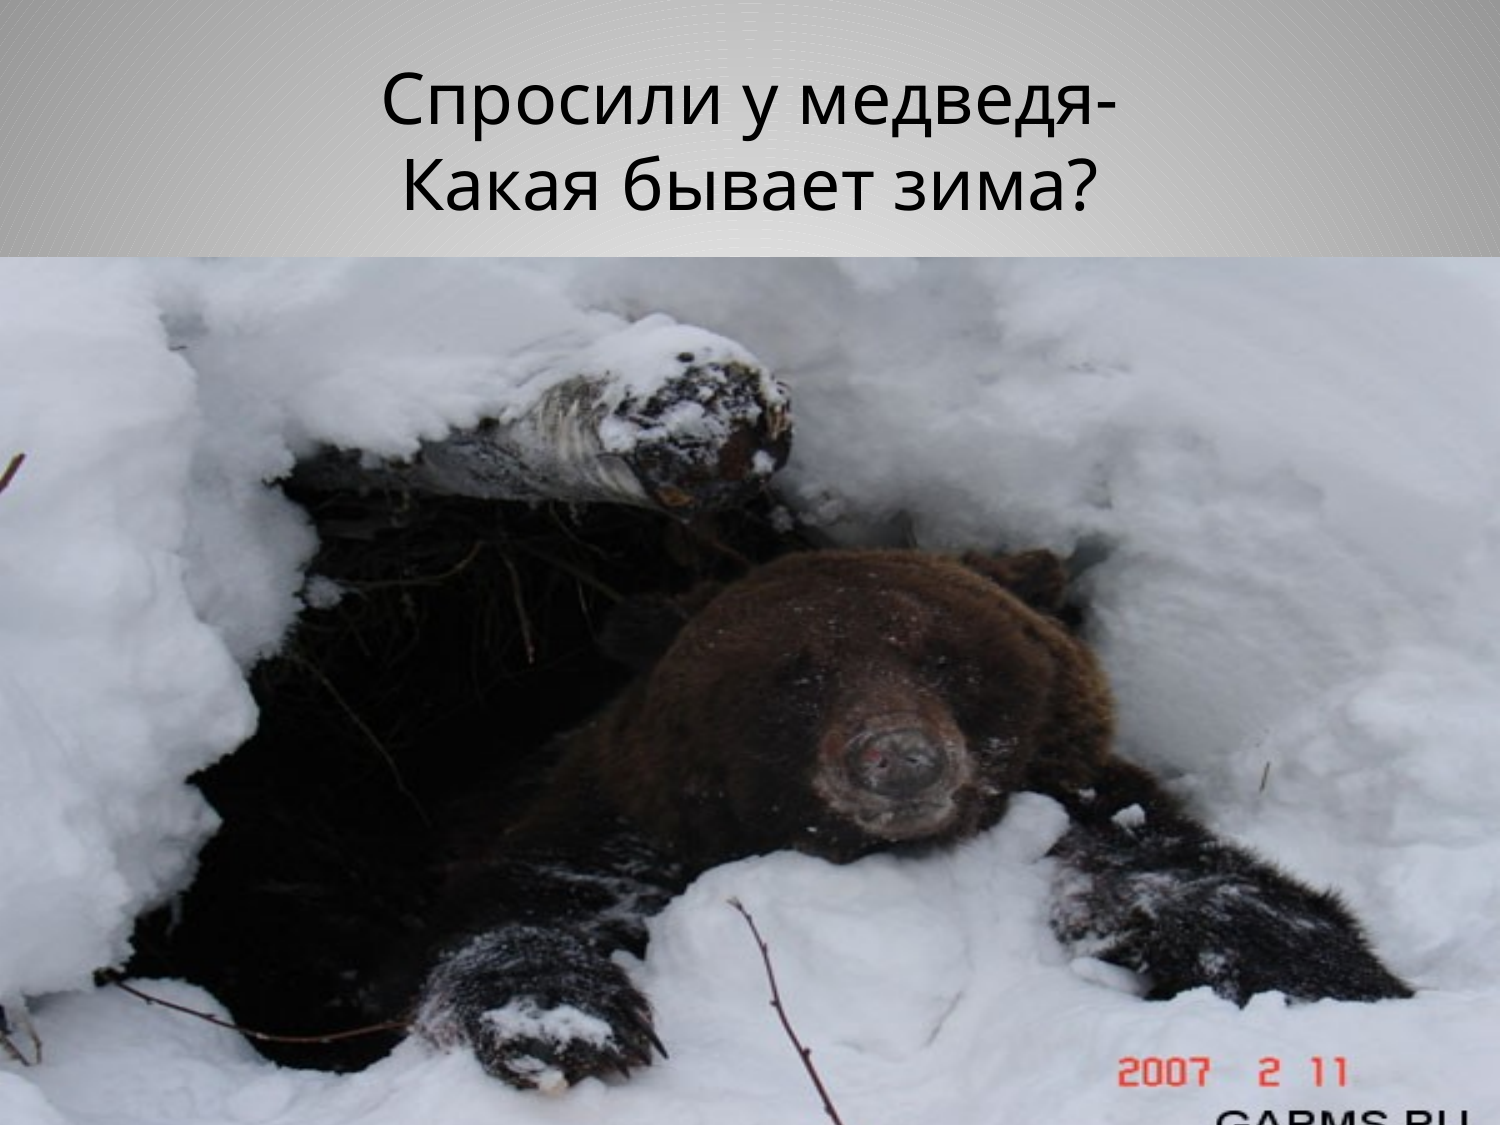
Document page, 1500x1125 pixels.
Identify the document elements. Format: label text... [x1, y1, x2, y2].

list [0, 257, 1500, 1125]
title Спросили у медведя- Какая бывает зима? [75, 45, 1425, 233]
